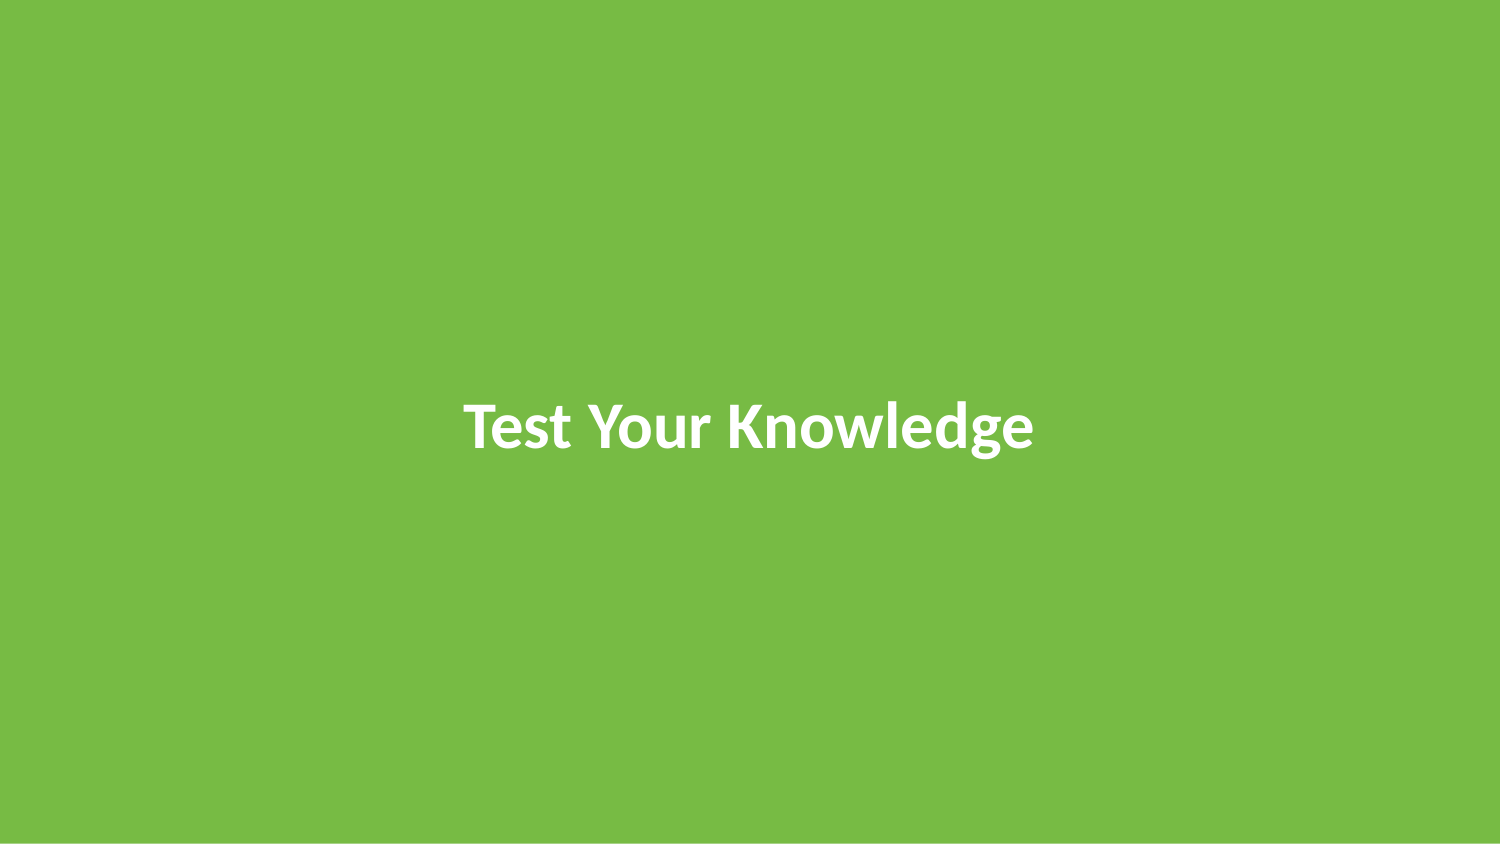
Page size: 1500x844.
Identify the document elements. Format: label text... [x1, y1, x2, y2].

text_box Test Your Knowledge [0, 0, 1500, 844]
